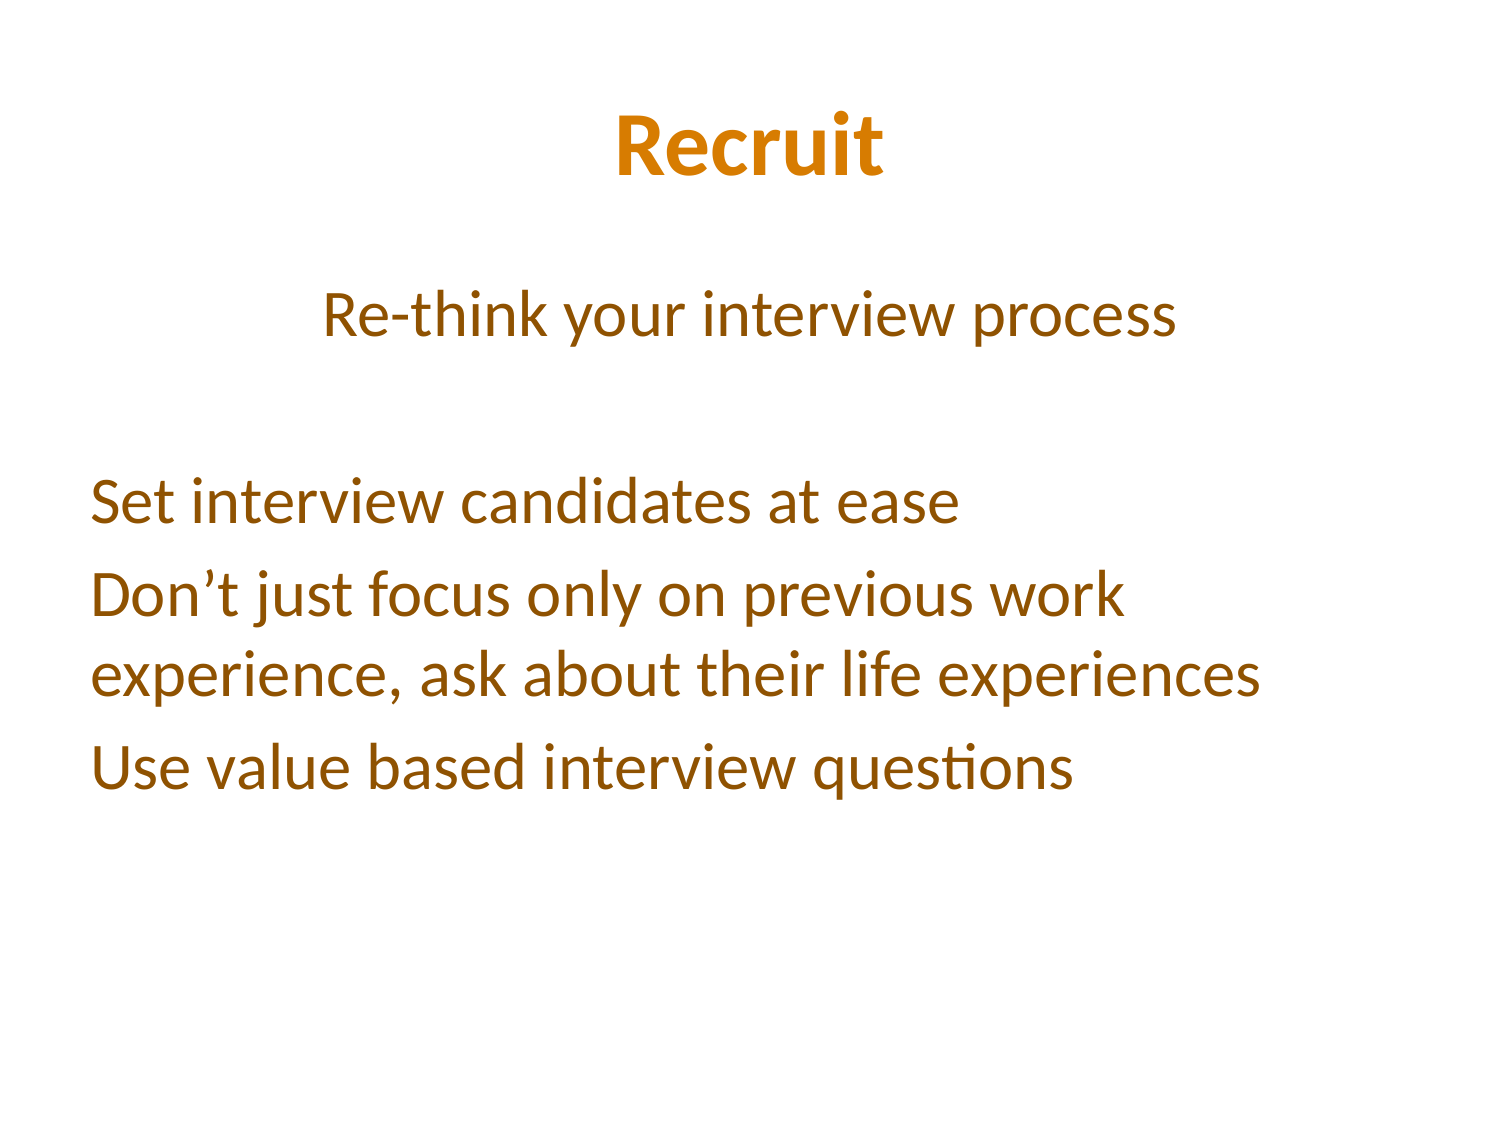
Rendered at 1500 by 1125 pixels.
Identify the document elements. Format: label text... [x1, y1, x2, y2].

list Re-think your interview process Set interview candidates at ease Don’t just focus only on previous work experience, ask about their life experiences Use value based interview questions [75, 262, 1425, 1005]
title Recruit [75, 45, 1425, 233]
